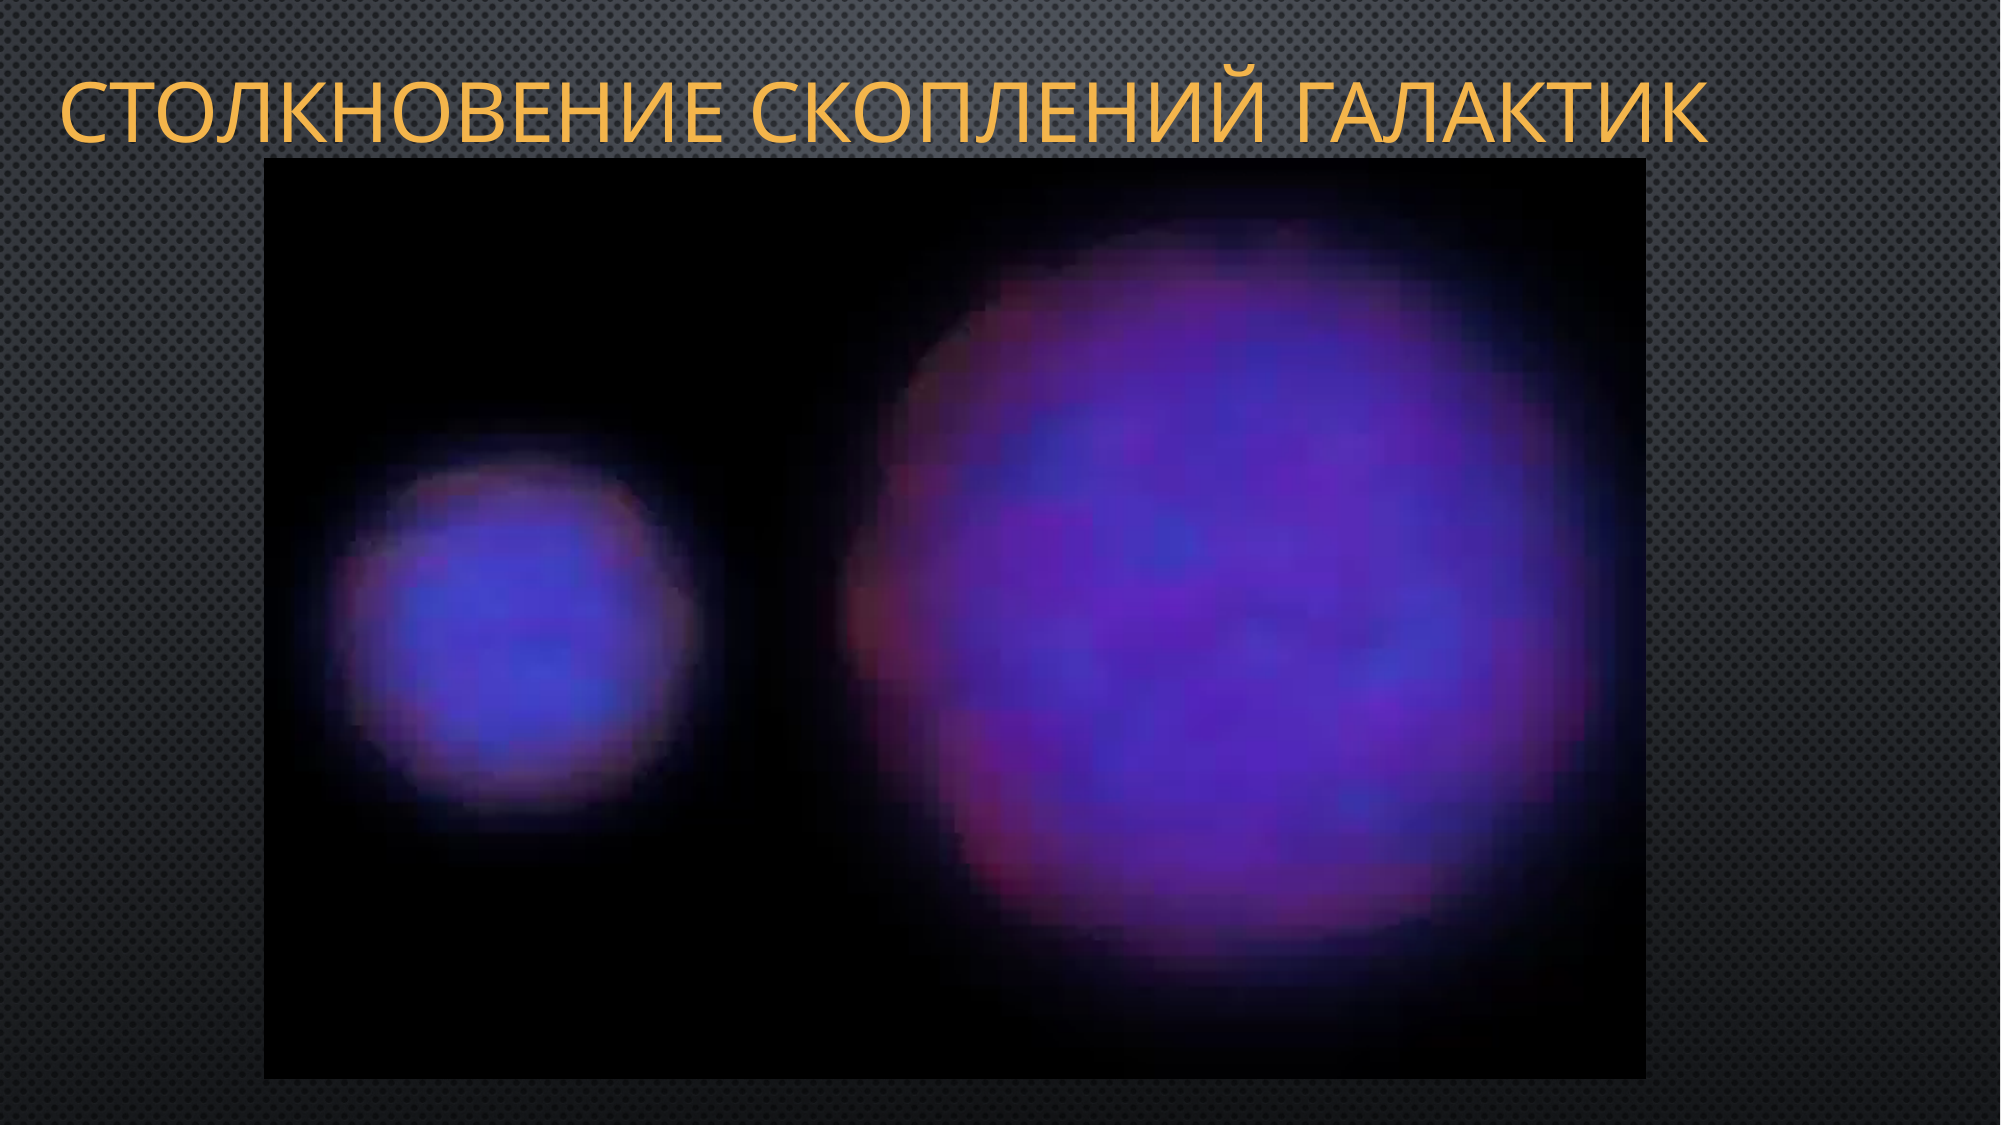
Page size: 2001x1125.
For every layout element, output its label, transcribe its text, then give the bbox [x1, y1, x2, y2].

title Столкновение скоплений галактик [42, 0, 1750, 218]
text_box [263, 157, 1647, 1080]
